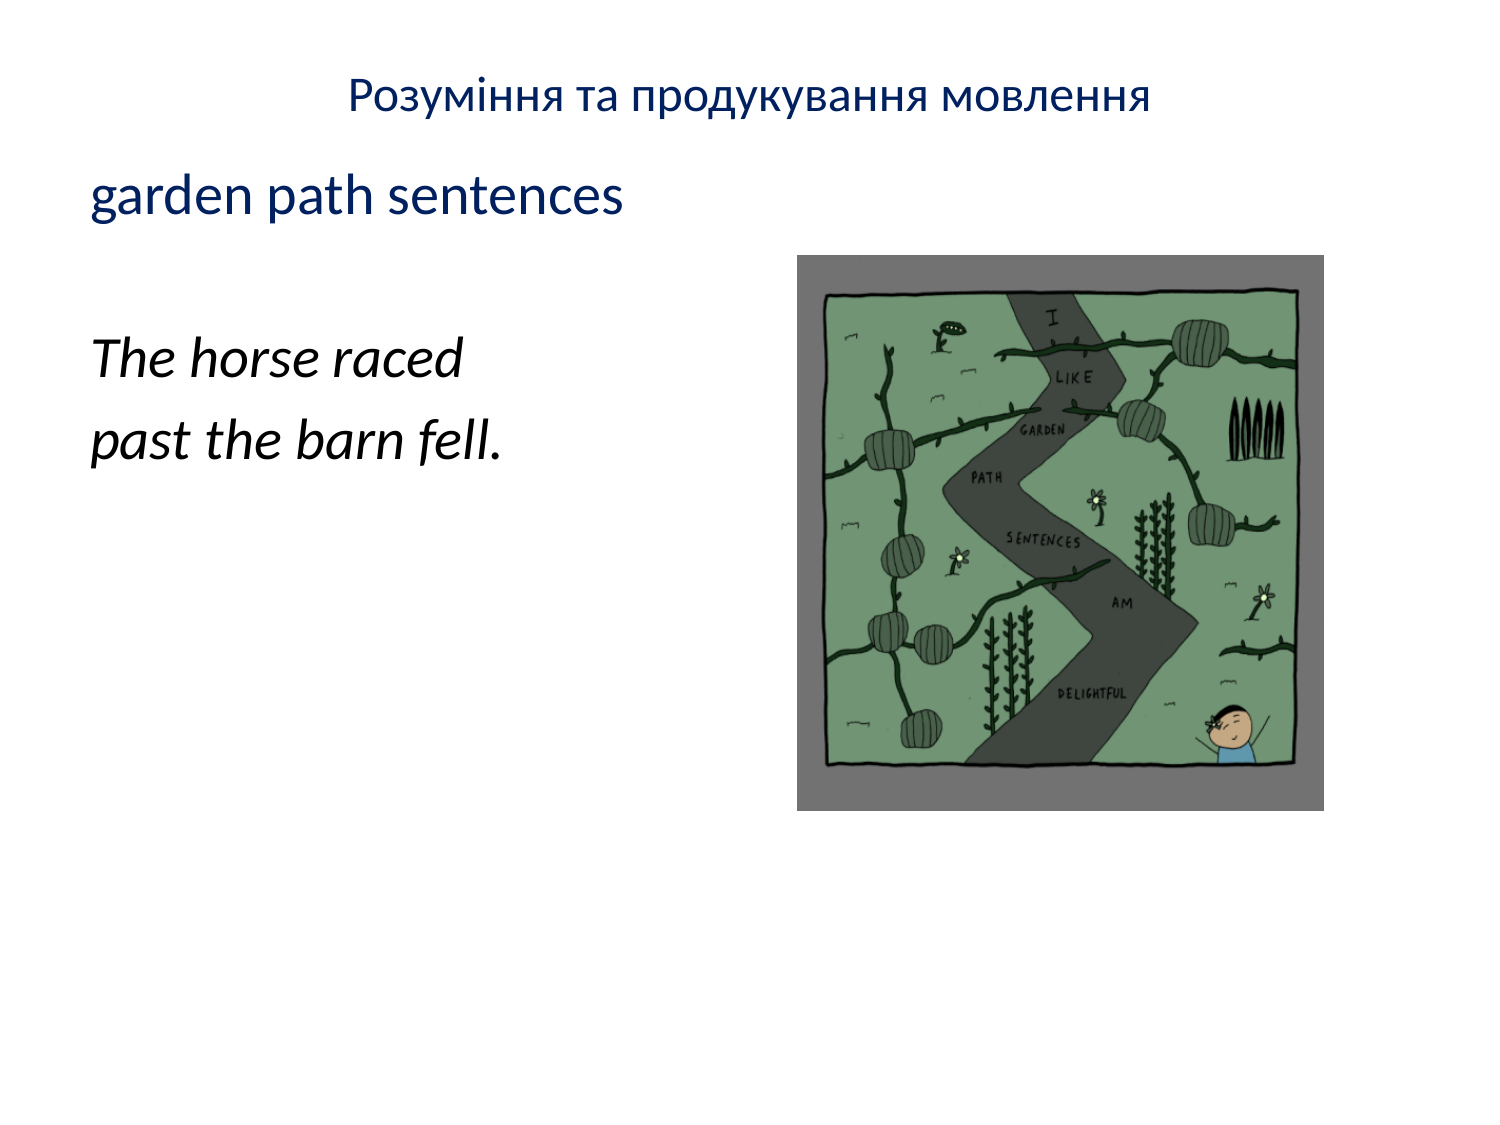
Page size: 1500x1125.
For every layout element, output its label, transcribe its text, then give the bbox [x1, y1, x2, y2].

list garden path sentences The horse raced past the barn fell. [75, 149, 1425, 1005]
picture [796, 255, 1325, 811]
title Розуміння та продукування мовлення [75, 45, 1425, 138]
